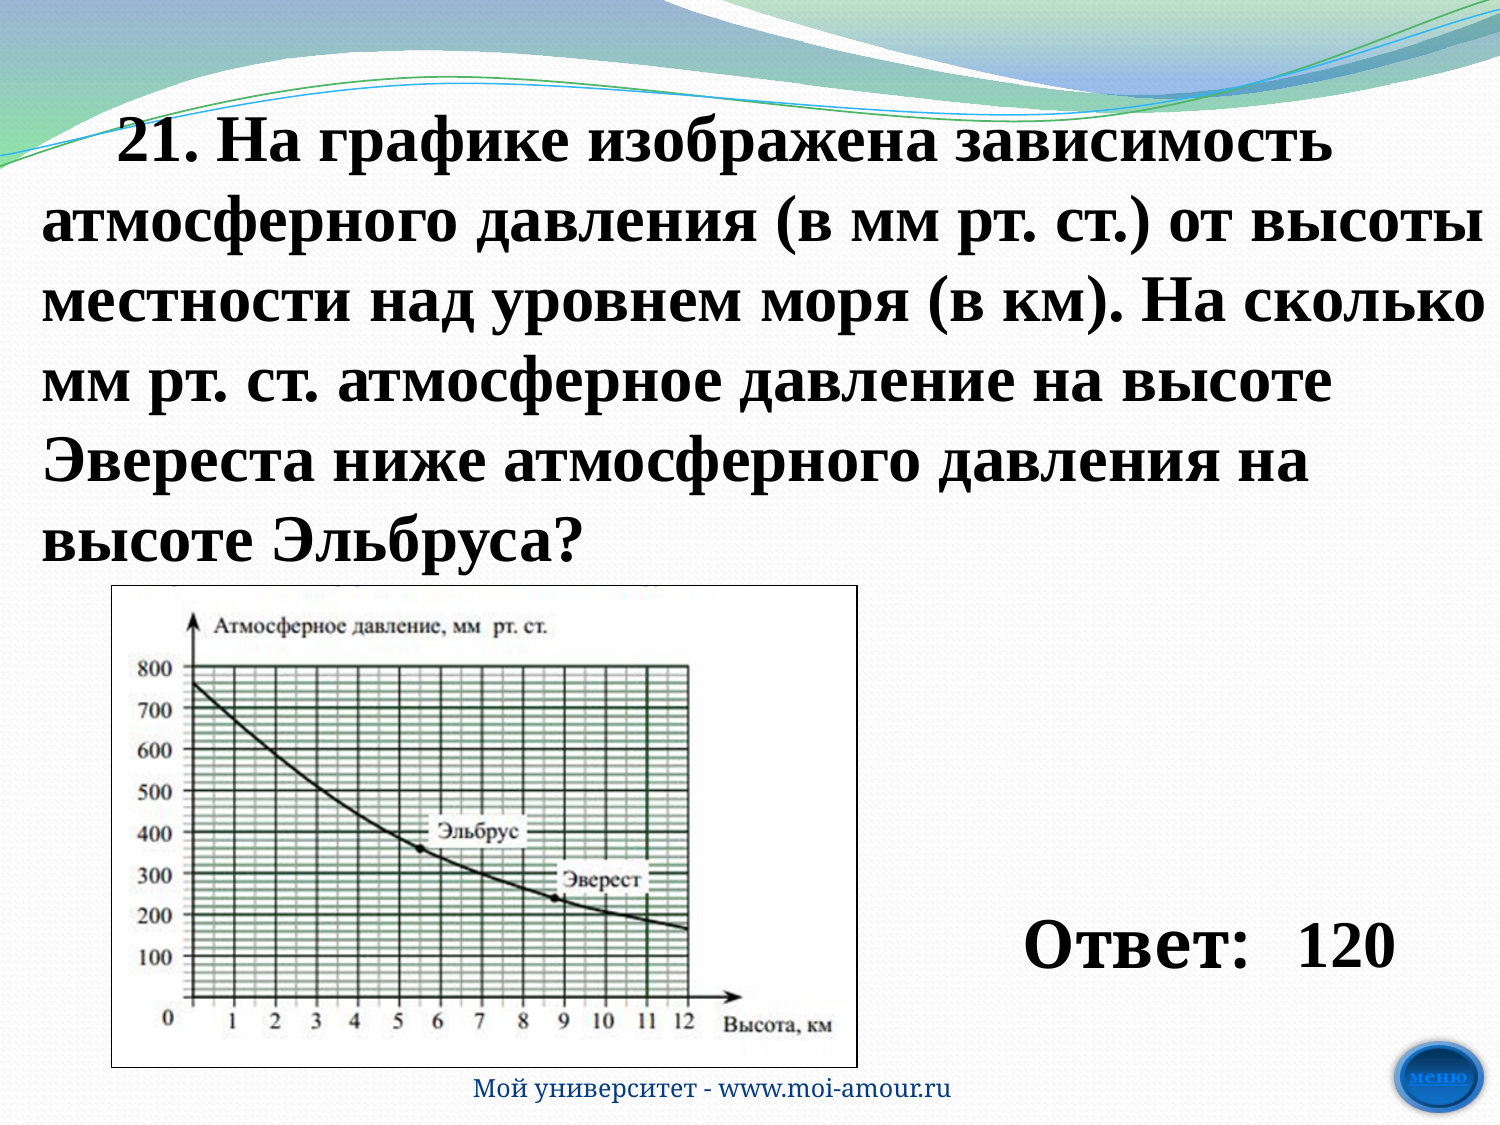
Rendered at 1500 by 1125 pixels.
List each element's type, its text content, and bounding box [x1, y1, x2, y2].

footer Мой университет - www.moi-amour.ru [437, 1042, 988, 1103]
text_box Ответ: [1007, 893, 1266, 989]
title 21. На графике изображена зависимость атмосферного давления (в мм рт. ст.) от высоты местности над уровнем моря (в км). На сколько мм рт. ст. атмосферное давление на высоте Эвереста ниже атмосферного давления на высоте Эльбруса? [41, 42, 1500, 575]
picture [1382, 1029, 1500, 1125]
picture [111, 585, 857, 1068]
text_box 120 [1281, 893, 1413, 988]
